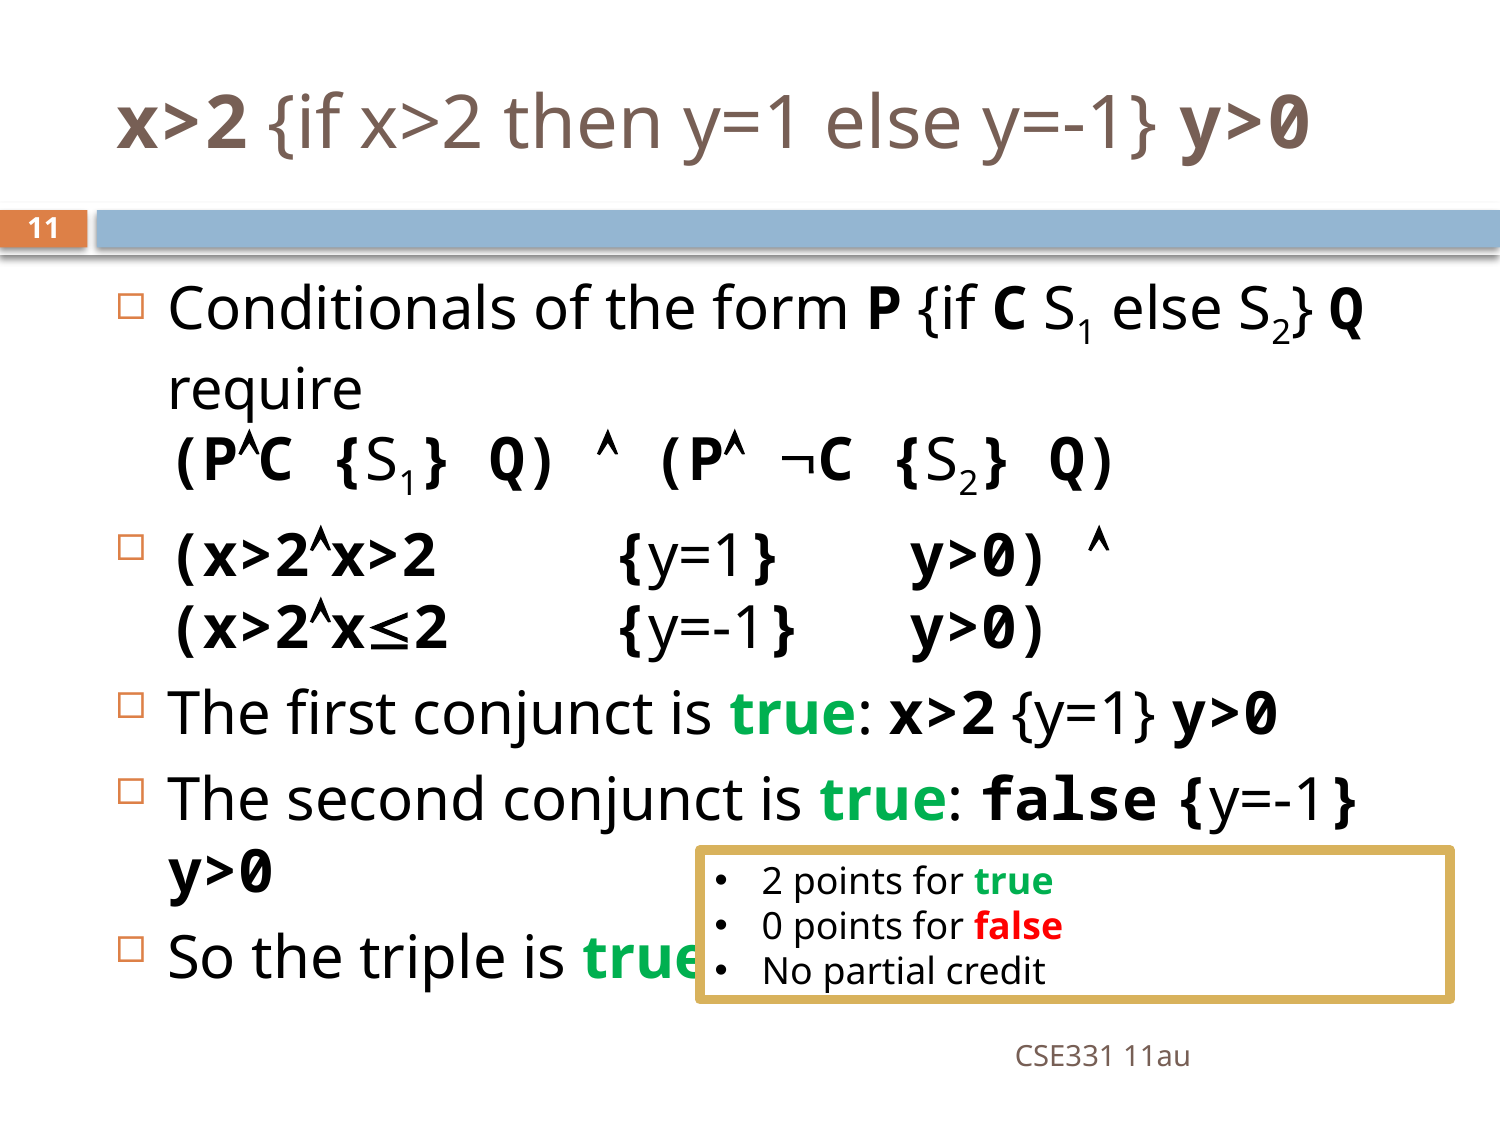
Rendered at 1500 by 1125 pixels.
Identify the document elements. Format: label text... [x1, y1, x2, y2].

slide_number 11 [0, 208, 88, 249]
list Conditionals of the form P {if C S1 else S2} Q require (PC {S1} Q)  (P C {S2} Q) (x>2x>2 {y=1} y>0)  (x>2x2 {y=-1} y>0) The first conjunct is true: x>2 {y=1} y>0 The second conjunct is true: false {y=-1} y>0 So the triple is true [100, 262, 1438, 1000]
slide_number CSE331 11au [999, 1025, 1438, 1085]
title x>2 {if x>2 then y=1 else y=-1} y>0 [100, 37, 1438, 200]
text_box 2 points for true 0 points for false No partial credit [699, 849, 1450, 1000]
